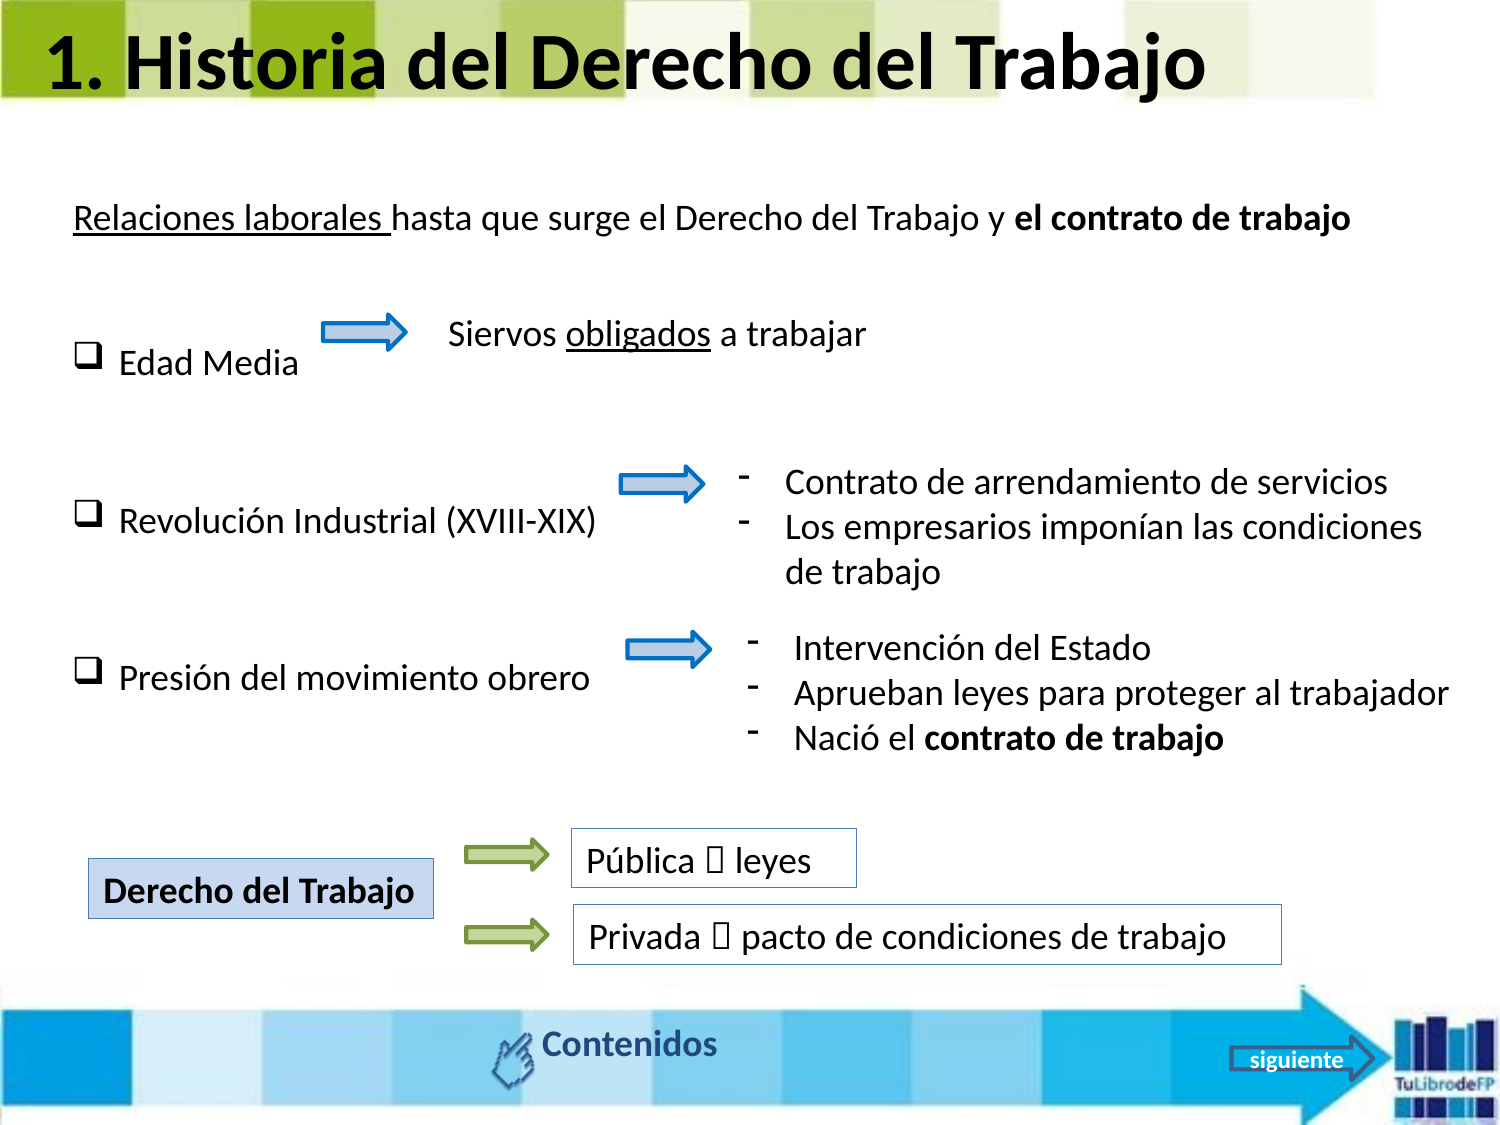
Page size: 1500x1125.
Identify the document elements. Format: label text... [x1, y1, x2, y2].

text_box Intervención del Estado Aprueban leyes para proteger al trabajador Nació el contrato de trabajo [732, 615, 1492, 811]
text_box Pública  leyes [571, 828, 857, 888]
text_box Contenidos [527, 1011, 744, 1072]
text_box [625, 629, 713, 670]
text_box Edad Media Revolución Industrial (XVIII-XIX) Presión del movimiento obrero [57, 218, 648, 706]
text_box [320, 312, 408, 352]
text_box [618, 464, 706, 504]
text_box Siervos obligados a trabajar [433, 301, 895, 362]
picture [0, 0, 1500, 1125]
text_box [464, 917, 550, 952]
text_box Historia del Derecho del Trabajo [28, 0, 1379, 114]
text_box [464, 837, 550, 872]
text_box Privada  pacto de condiciones de trabajo [573, 904, 1282, 965]
text_box Contrato de arrendamiento de servicios Los empresarios imponían las condiciones de trabajo [723, 449, 1480, 600]
text_box Relaciones laborales hasta que surge el Derecho del Trabajo y el contrato de trabajo [58, 185, 1453, 246]
text_box Derecho del Trabajo [88, 858, 434, 919]
text_box siguiente [1229, 1034, 1376, 1083]
